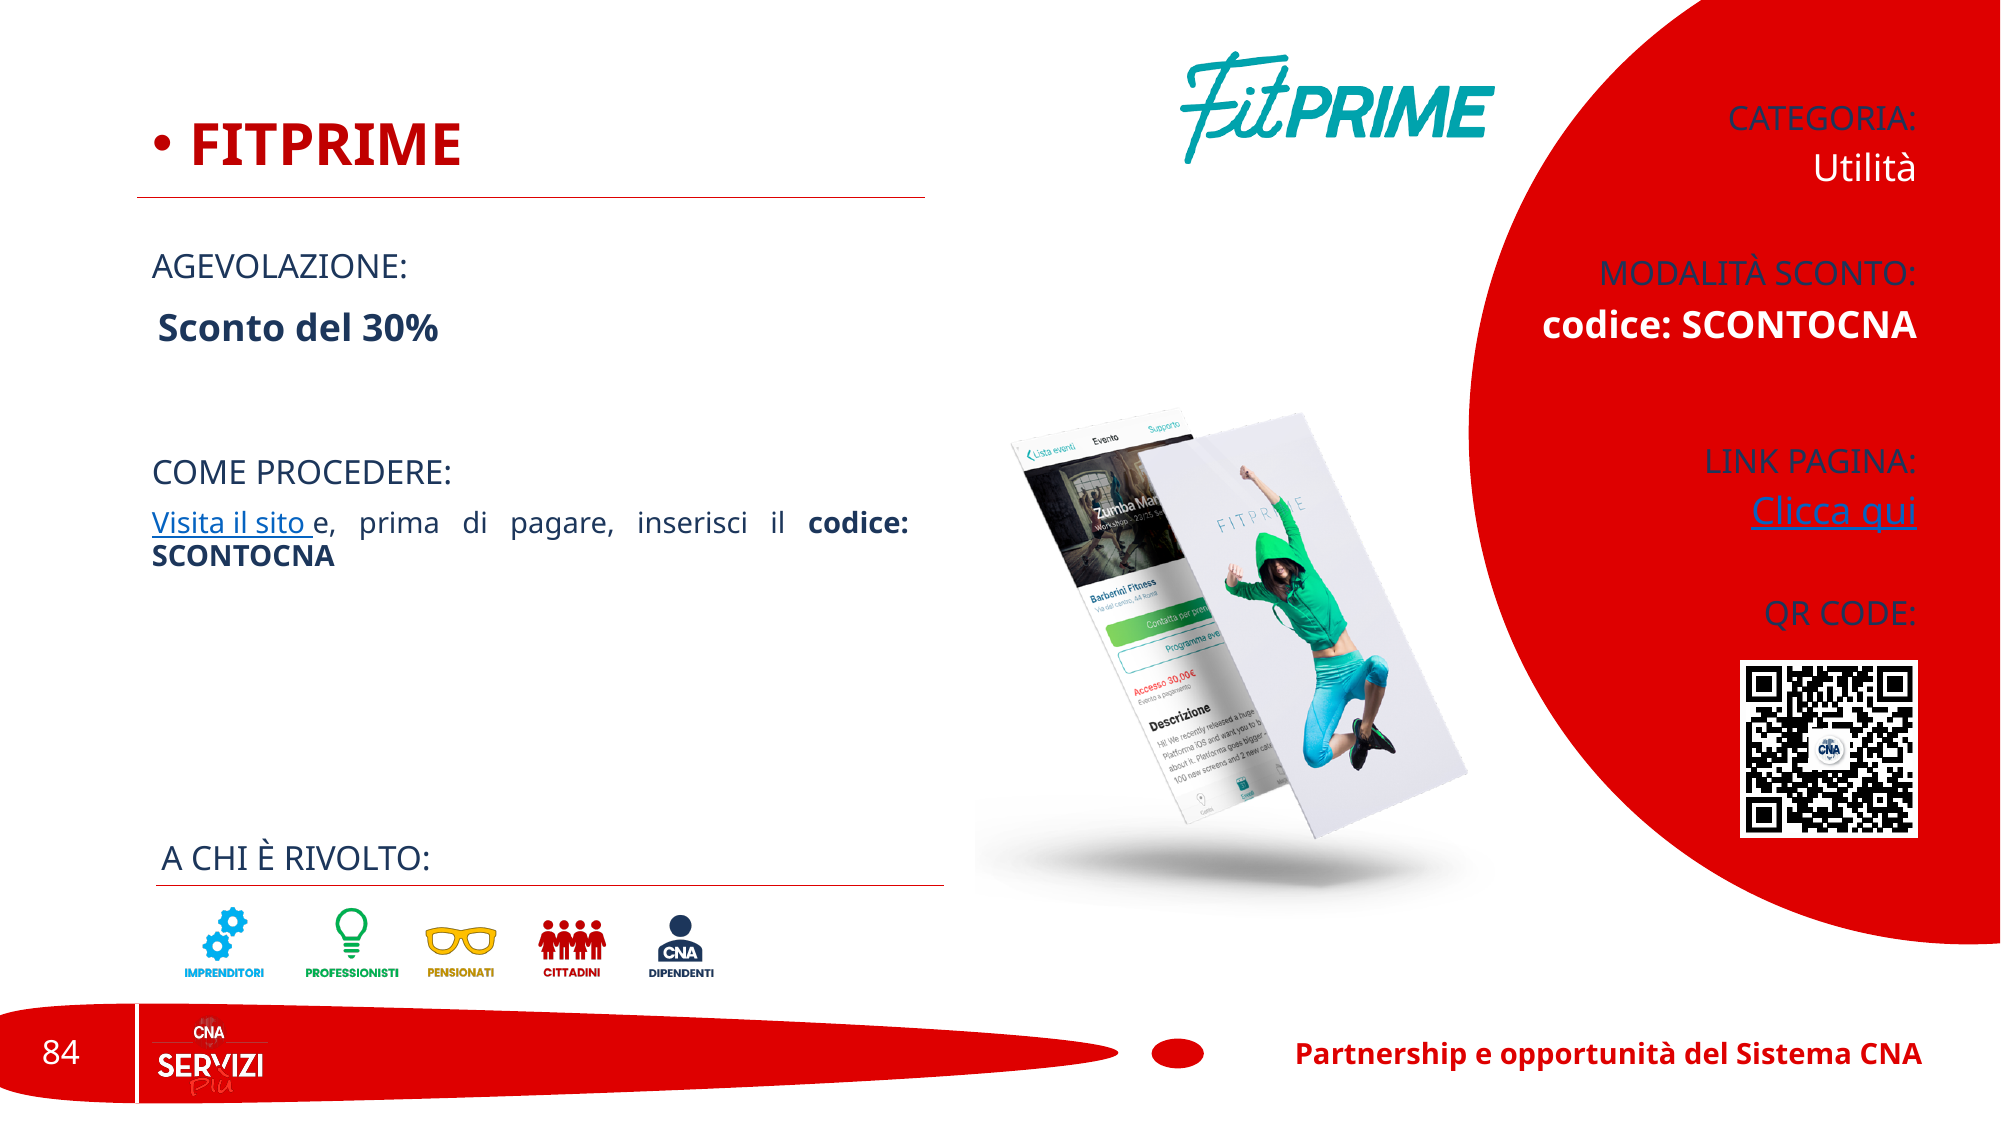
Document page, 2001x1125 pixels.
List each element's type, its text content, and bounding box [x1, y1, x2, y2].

slide_number 84 [12, 1023, 110, 1084]
list Visita il sito e, prima di pagare, inserisci il codice: SCONTOCNA [136, 497, 925, 808]
picture [975, 407, 1495, 920]
picture [164, 901, 284, 987]
list Fitprime [137, 107, 925, 194]
picture [641, 905, 724, 988]
picture [149, 1003, 271, 1104]
picture [530, 902, 613, 986]
picture [289, 904, 414, 988]
list codice: SCONTOCNA [1515, 298, 1933, 385]
picture [1180, 51, 1495, 164]
picture [419, 902, 502, 986]
picture [1740, 660, 1918, 838]
list Clicca qui [1515, 479, 1933, 566]
list Utilità [1515, 141, 1933, 228]
list Sconto del 30% [142, 301, 925, 388]
